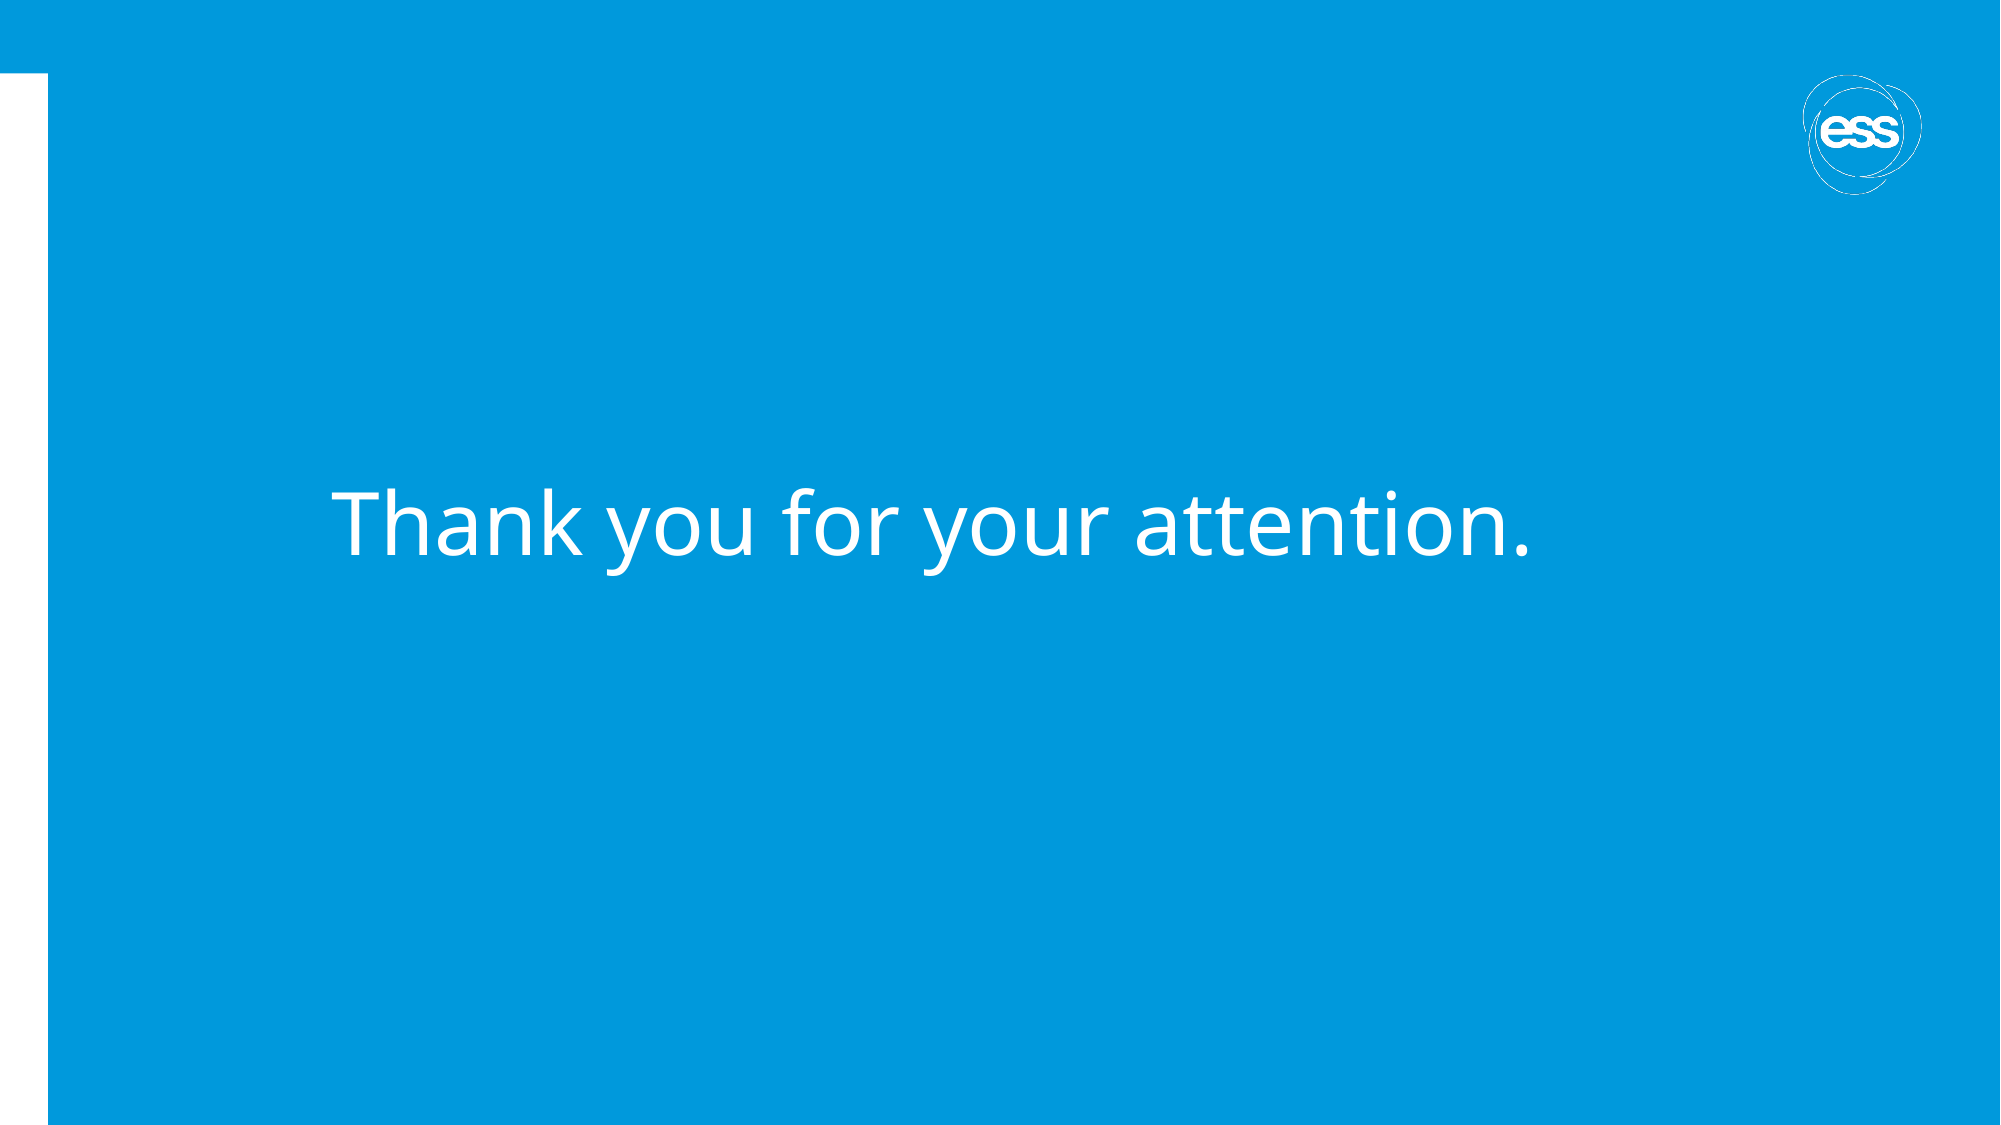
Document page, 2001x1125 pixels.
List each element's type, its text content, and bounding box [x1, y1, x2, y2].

title Thank you for your attention. [316, 189, 1734, 581]
